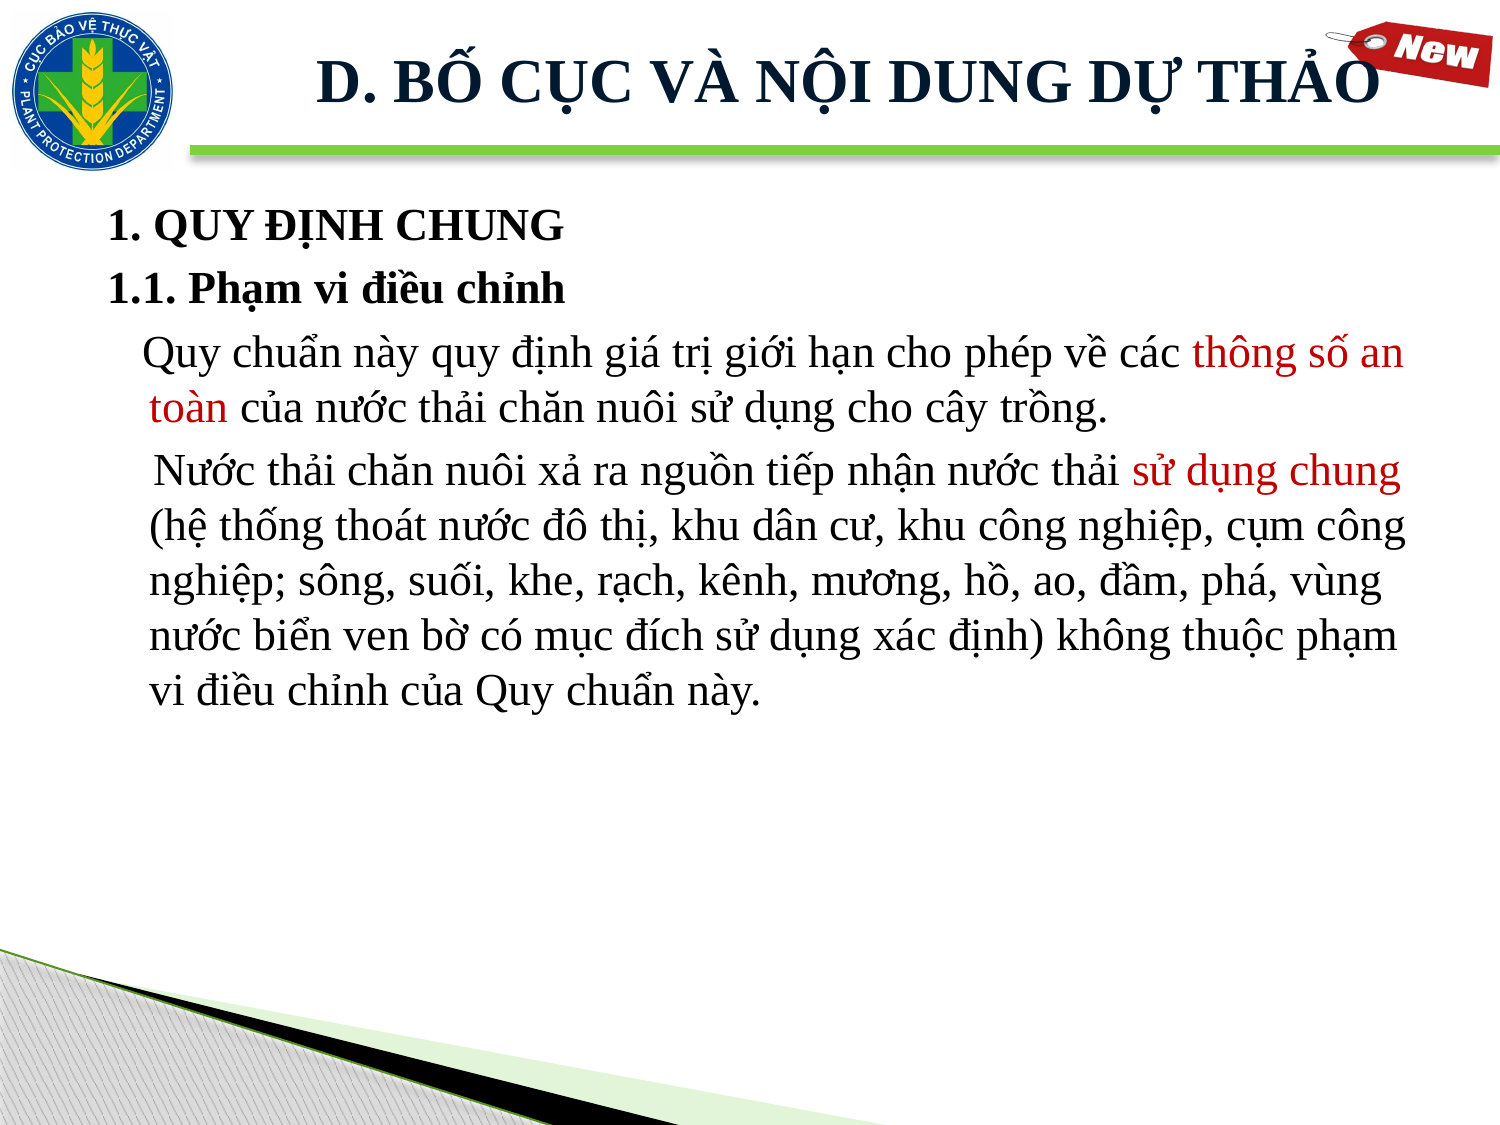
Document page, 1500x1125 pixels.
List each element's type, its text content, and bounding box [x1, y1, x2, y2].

picture [12, 12, 173, 171]
picture [1324, 20, 1493, 88]
title D. BỐ CỤC VÀ NỘI DUNG DỰ THẢO [225, 0, 1475, 149]
list 1. QUY ĐỊNH CHUNG 1.1. Phạm vi điều chỉnh Quy chuẩn này quy định giá trị giới hạn cho phép về các thông số an toàn của nước thải chăn nuôi sử dụng cho cây trồng. Nước thải chăn nuôi xả ra nguồn tiếp nhận nước thải sử dụng chung (hệ thống thoát nước đô thị, khu dân cư, khu công nghiệp, cụm công nghiệp; sông, suối, khe, rạch, kênh, mương, hồ, ao, đầm, phá, vùng nước biển ven bờ có mục đích sử dụng xác định) không thuộc phạm vi điều chỉnh của Quy chuẩn này. [75, 187, 1425, 825]
